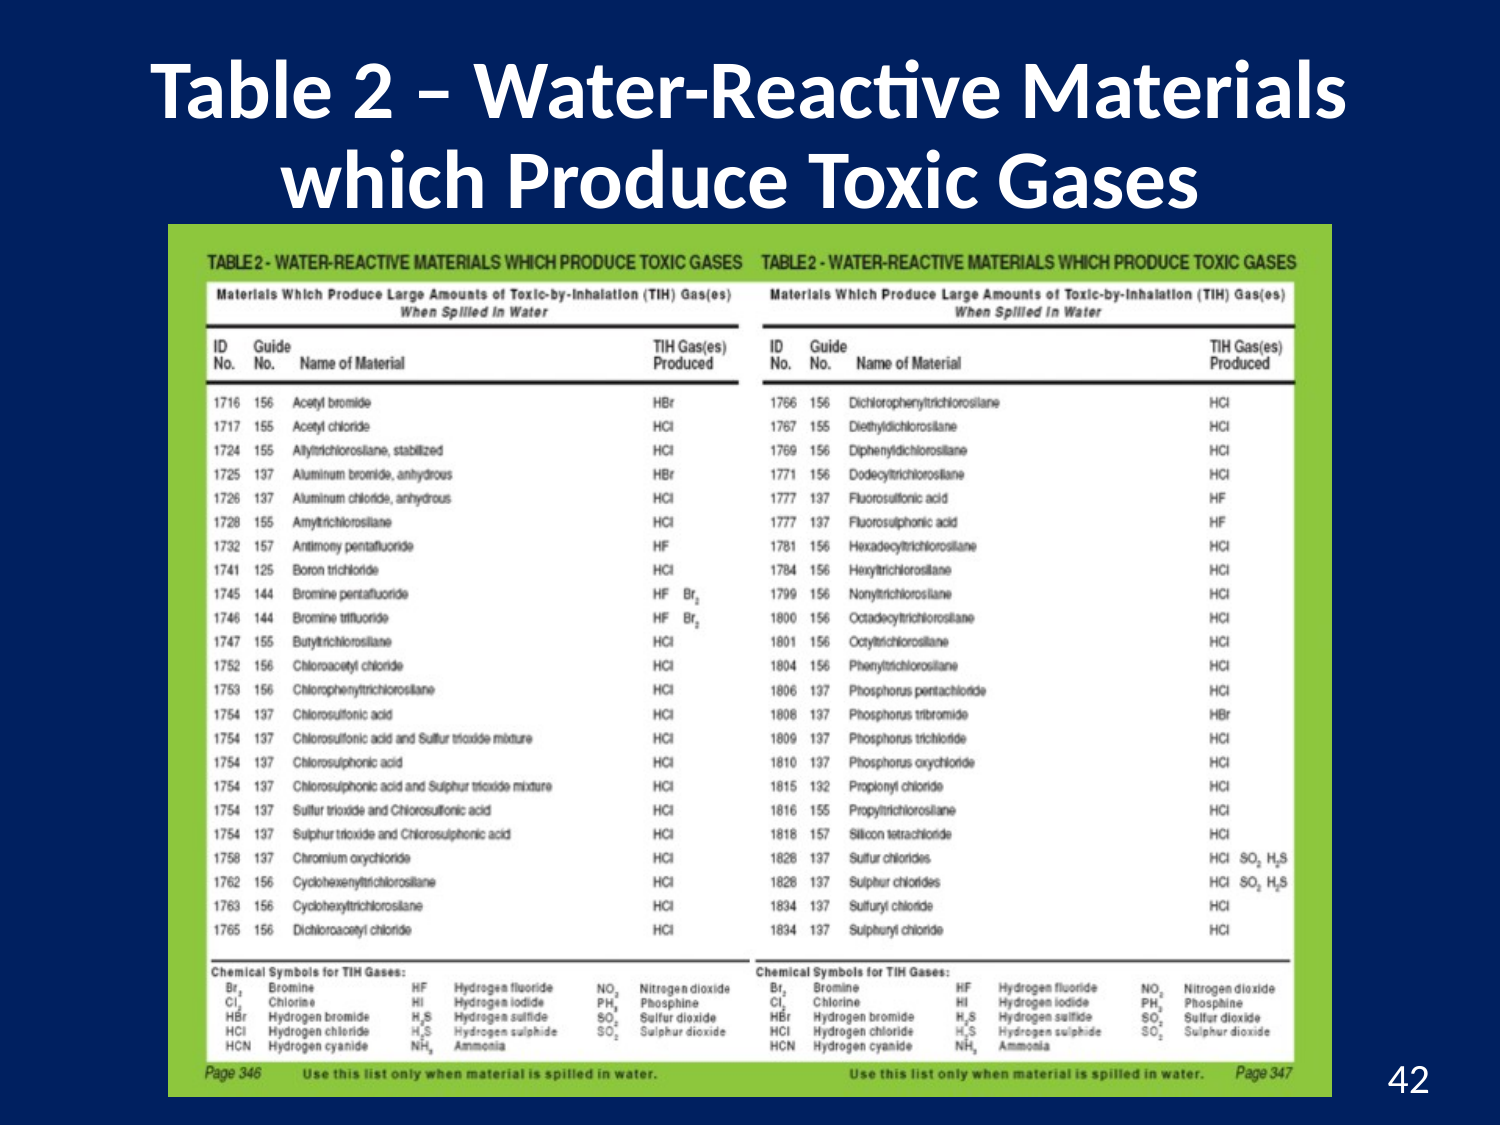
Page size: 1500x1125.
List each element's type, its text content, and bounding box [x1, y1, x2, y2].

title Table 2 – Water-Reactive Materials which Produce Toxic Gases [103, 36, 1397, 236]
picture [168, 224, 1332, 1097]
slide_number 42 [1348, 1047, 1446, 1108]
